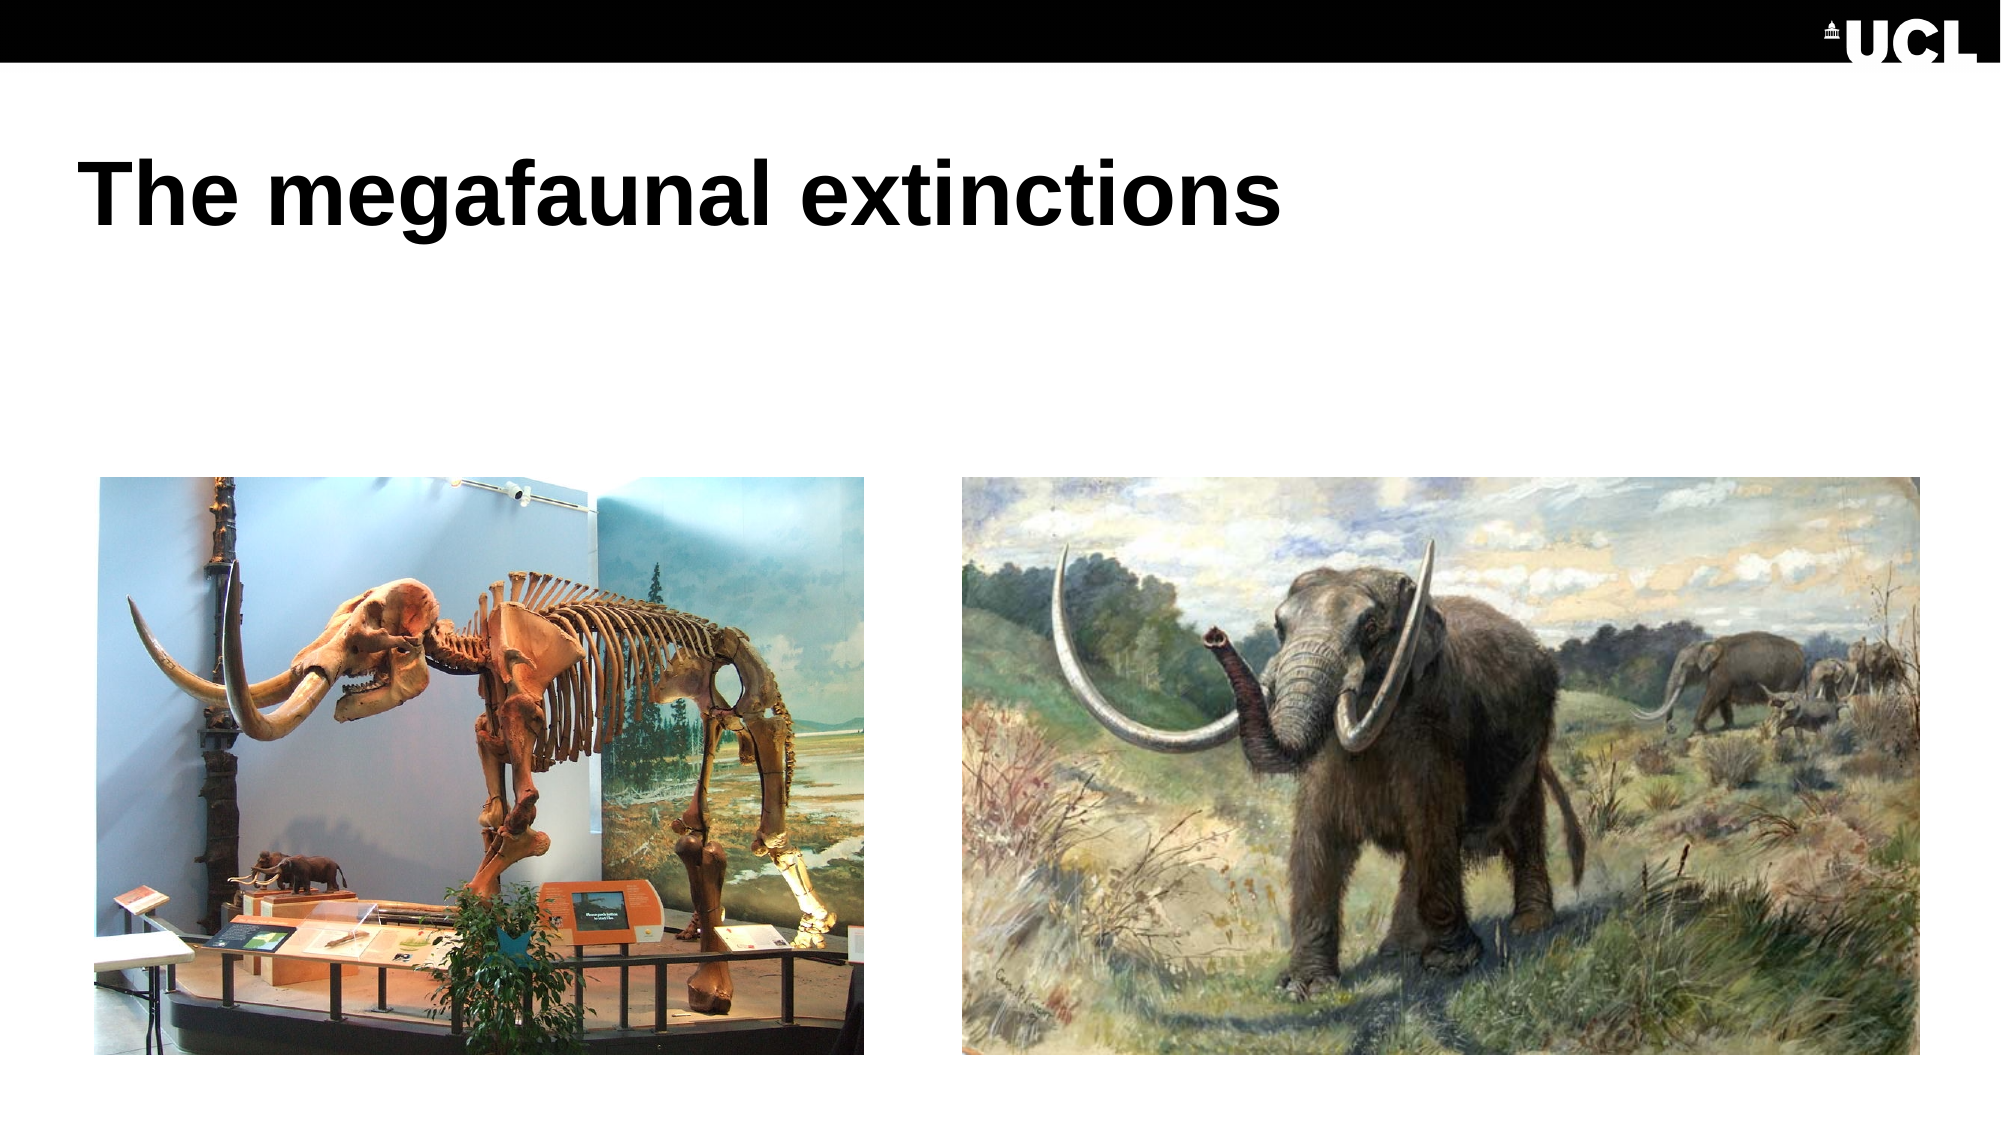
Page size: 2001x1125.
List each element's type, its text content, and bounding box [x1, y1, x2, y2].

title The megafaunal extinctions [62, 138, 1805, 281]
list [94, 477, 864, 1055]
picture [0, 0, 2001, 1125]
